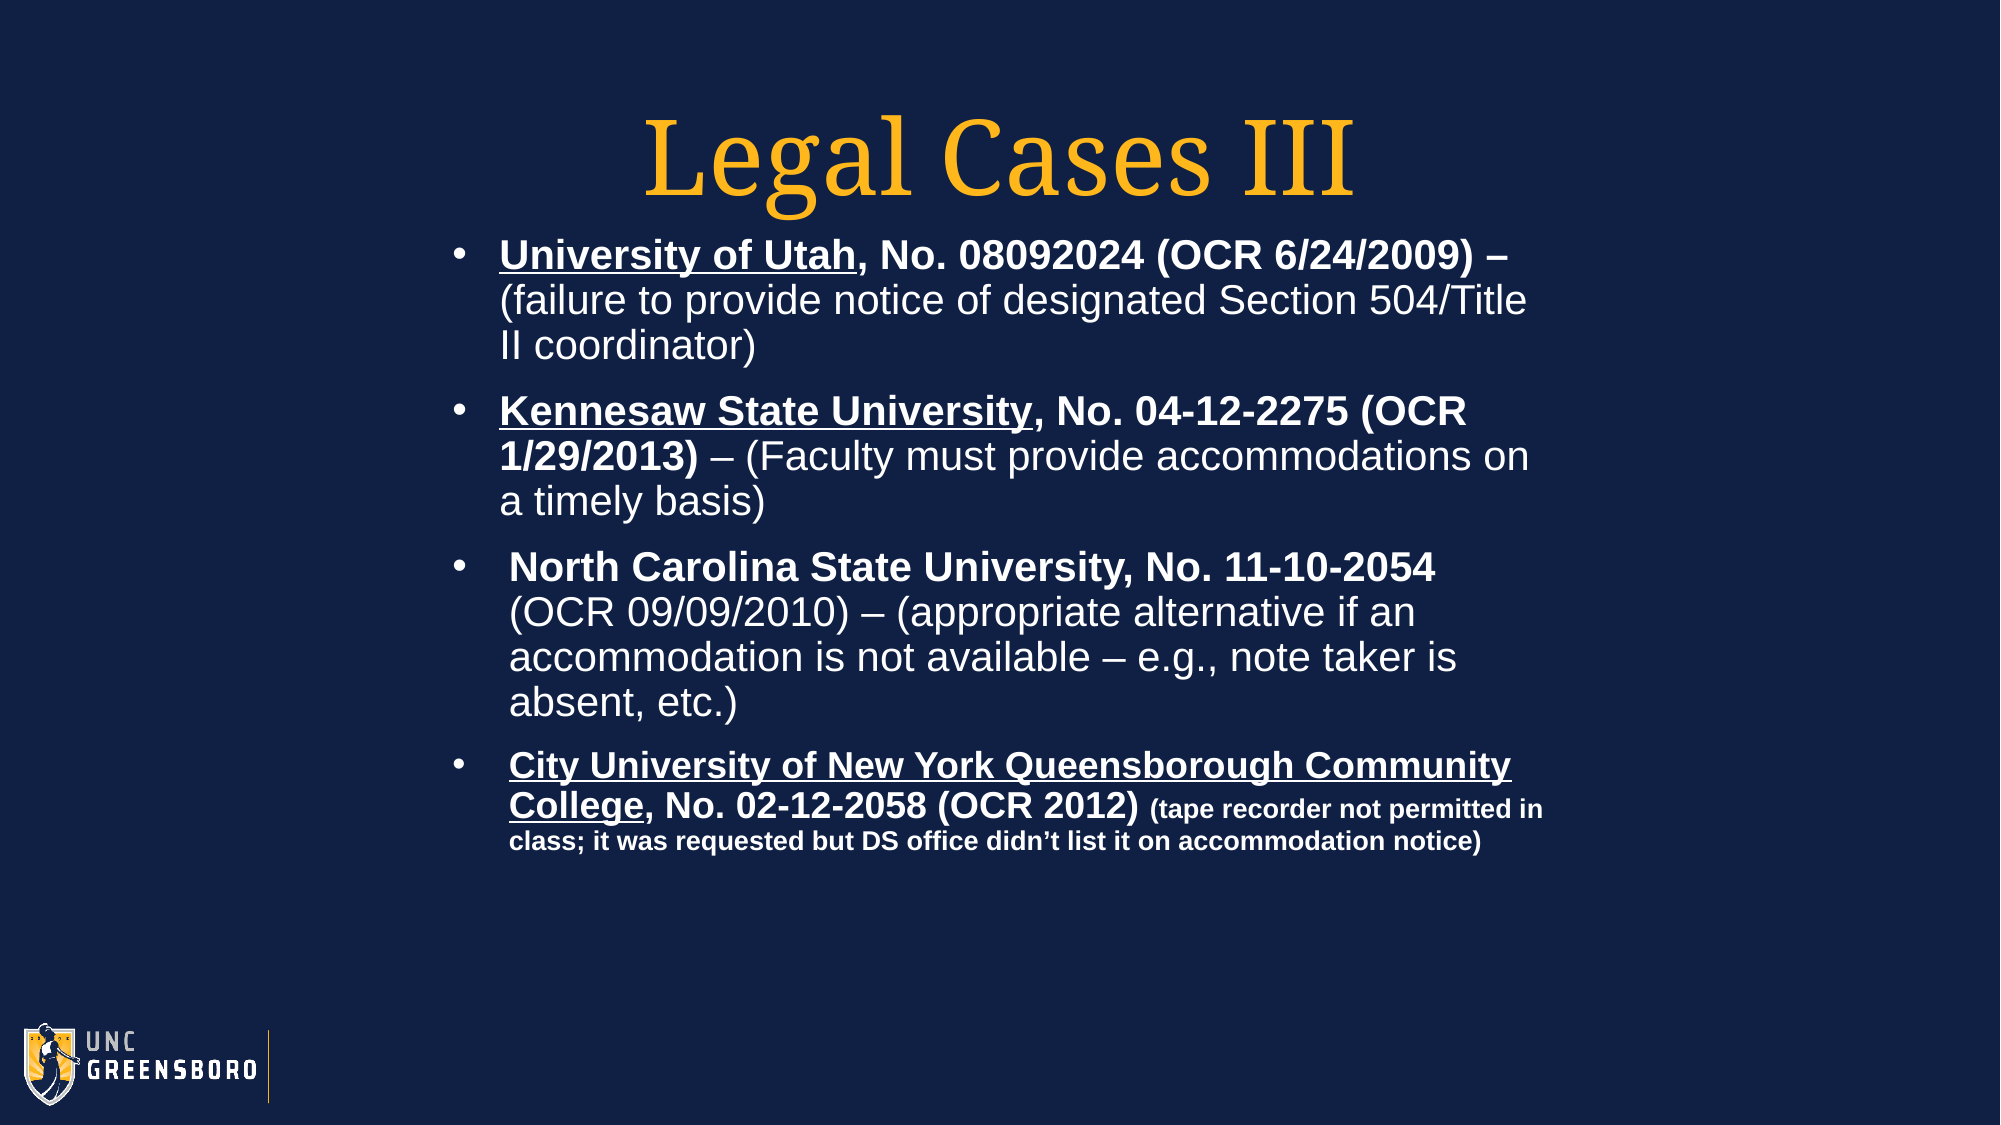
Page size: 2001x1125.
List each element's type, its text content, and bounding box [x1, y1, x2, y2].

picture [24, 1023, 269, 1106]
subtitle University of Utah, No. 08092024 (OCR 6/24/2009) – (failure to provide notice of designated Section 504/Title II coordinator) Kennesaw State University, No. 04-12-2275 (OCR 1/29/2013) – (Faculty must provide accommodations on a timely basis) North Carolina State University, No. 11-10-2054 (OCR 09/09/2010) – (appropriate alternative if an accommodation is not available – e.g., note taker is absent, etc.) City University of New York Queensborough Community College, No. 02-12-2058 (OCR 2012) (tape recorder not permitted in class; it was requested but DS office didn’t list it on accommodation notice) [437, 225, 1563, 1029]
title Legal Cases III [437, 96, 1563, 225]
